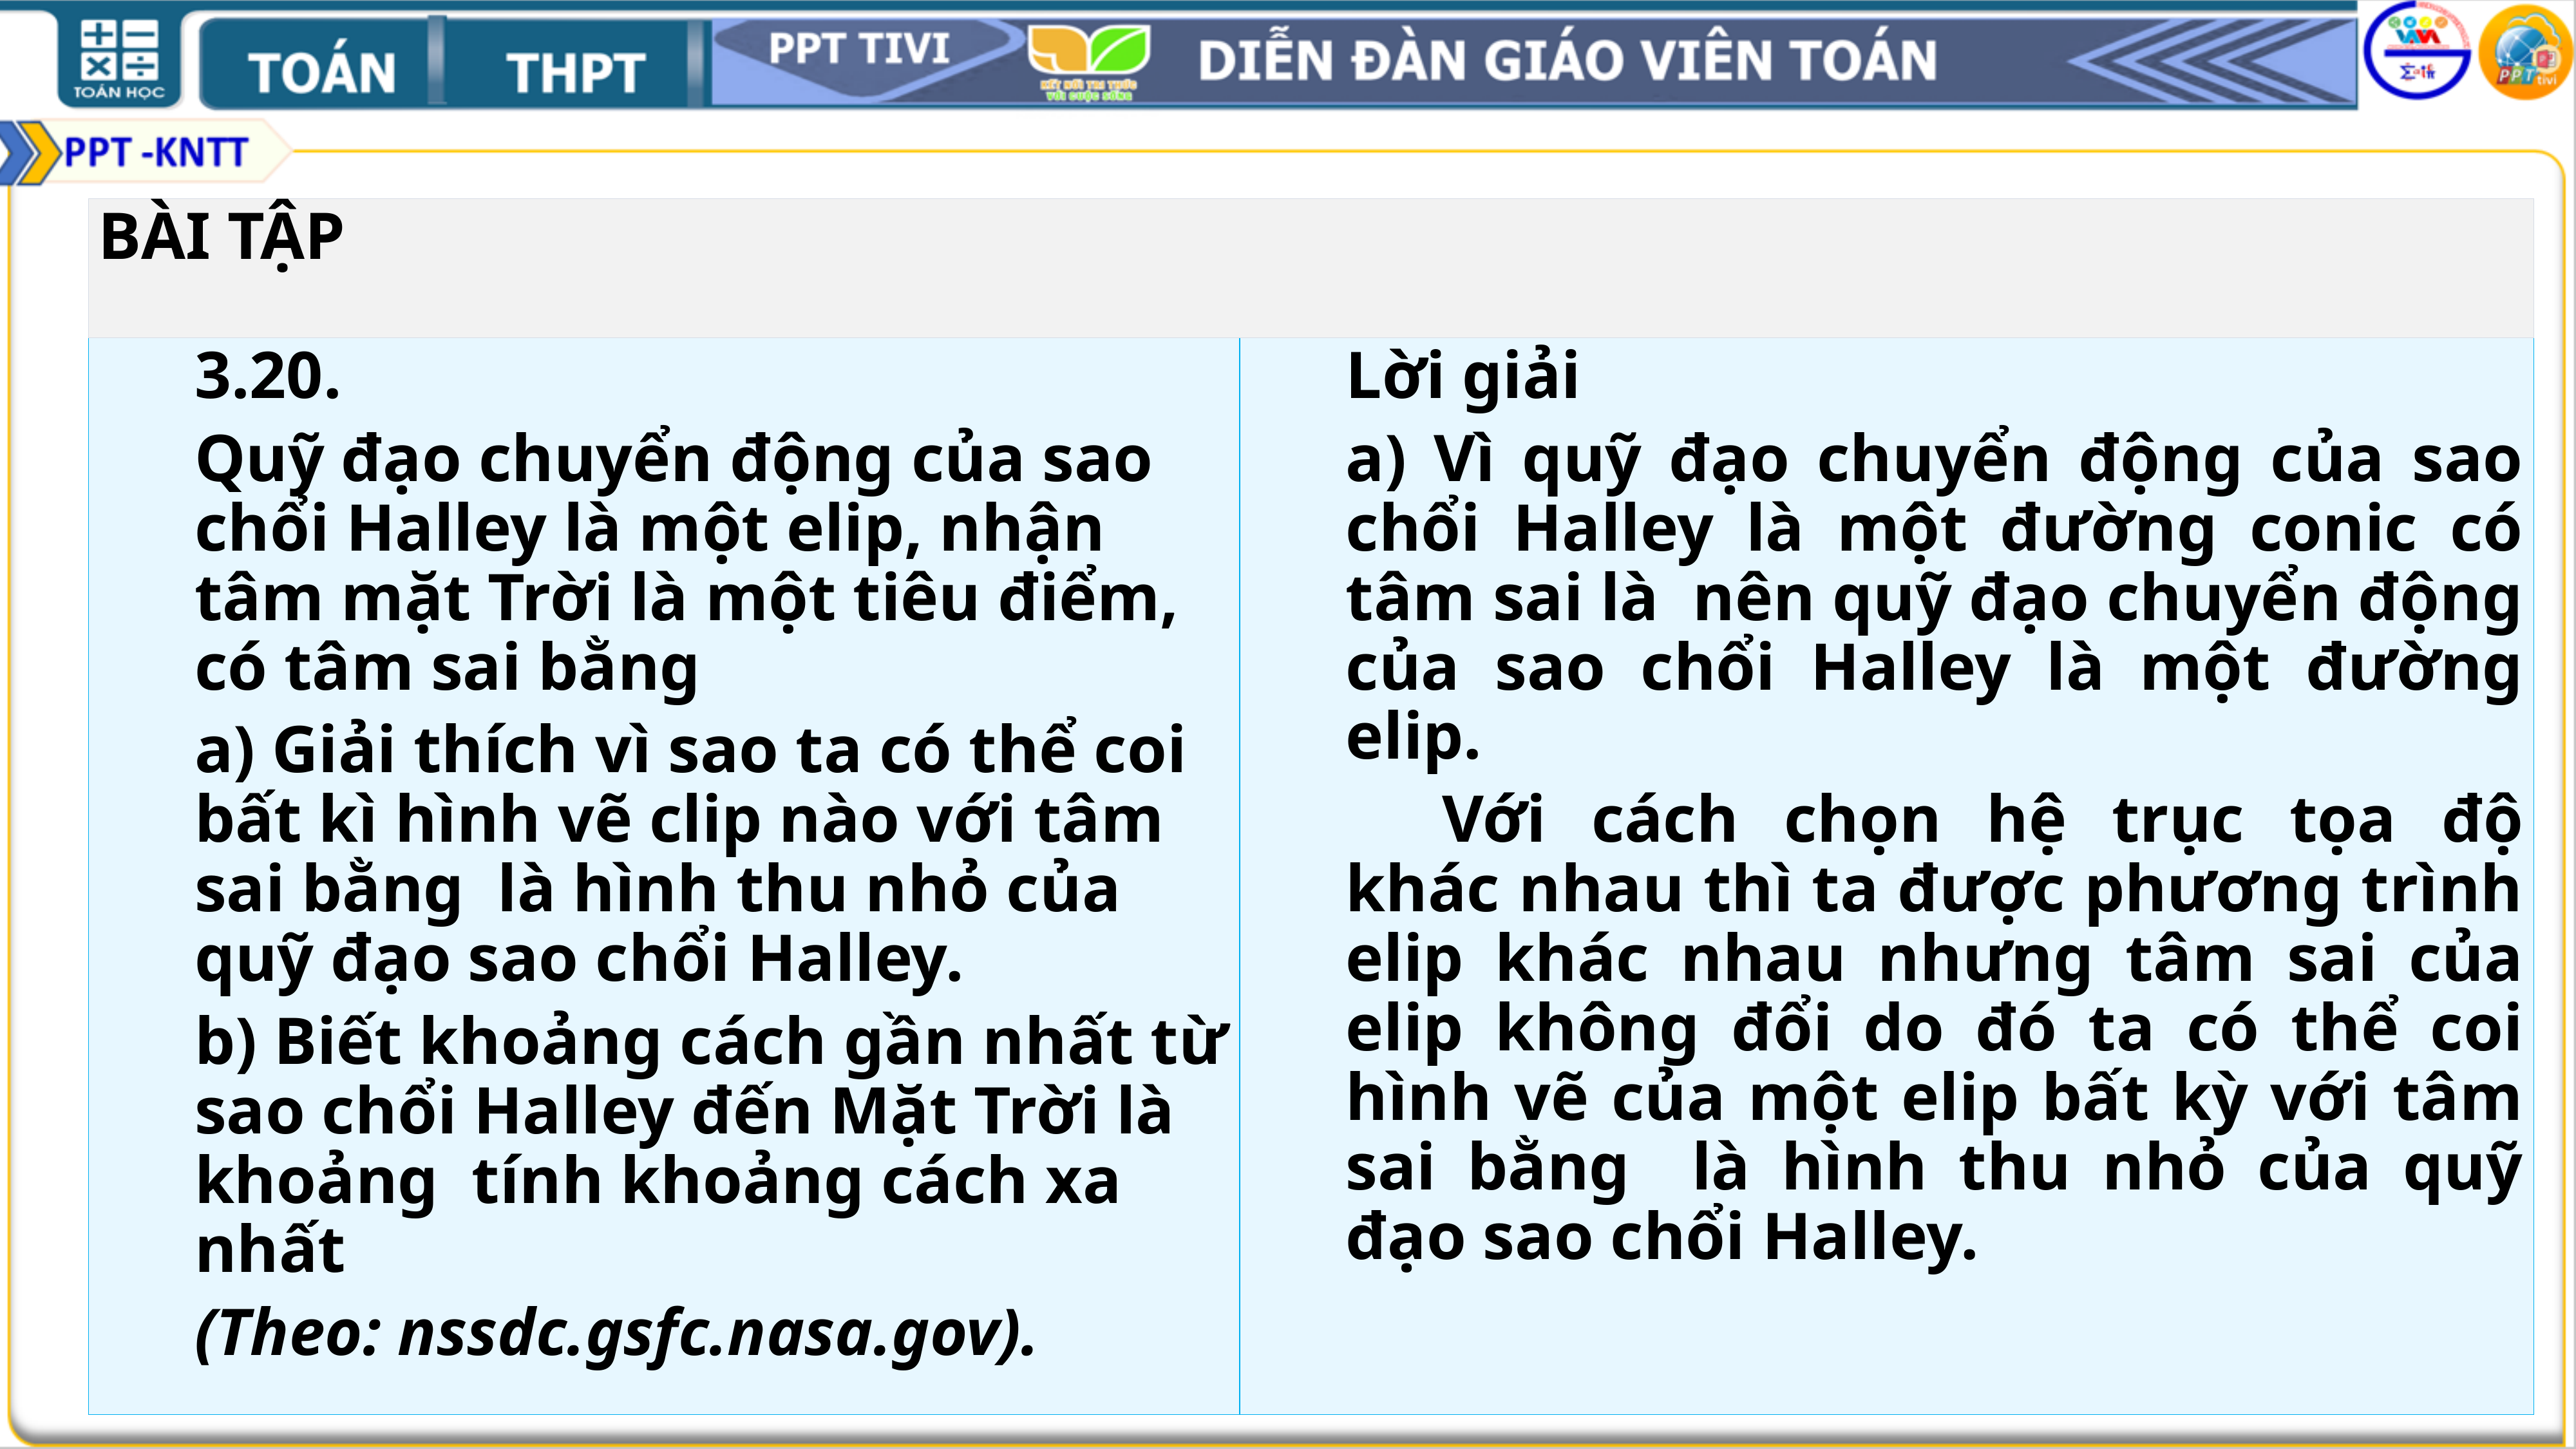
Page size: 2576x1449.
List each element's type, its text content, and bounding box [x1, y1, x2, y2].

text_box BÀI TẬP [88, 198, 2534, 338]
picture [0, 0, 2576, 1449]
